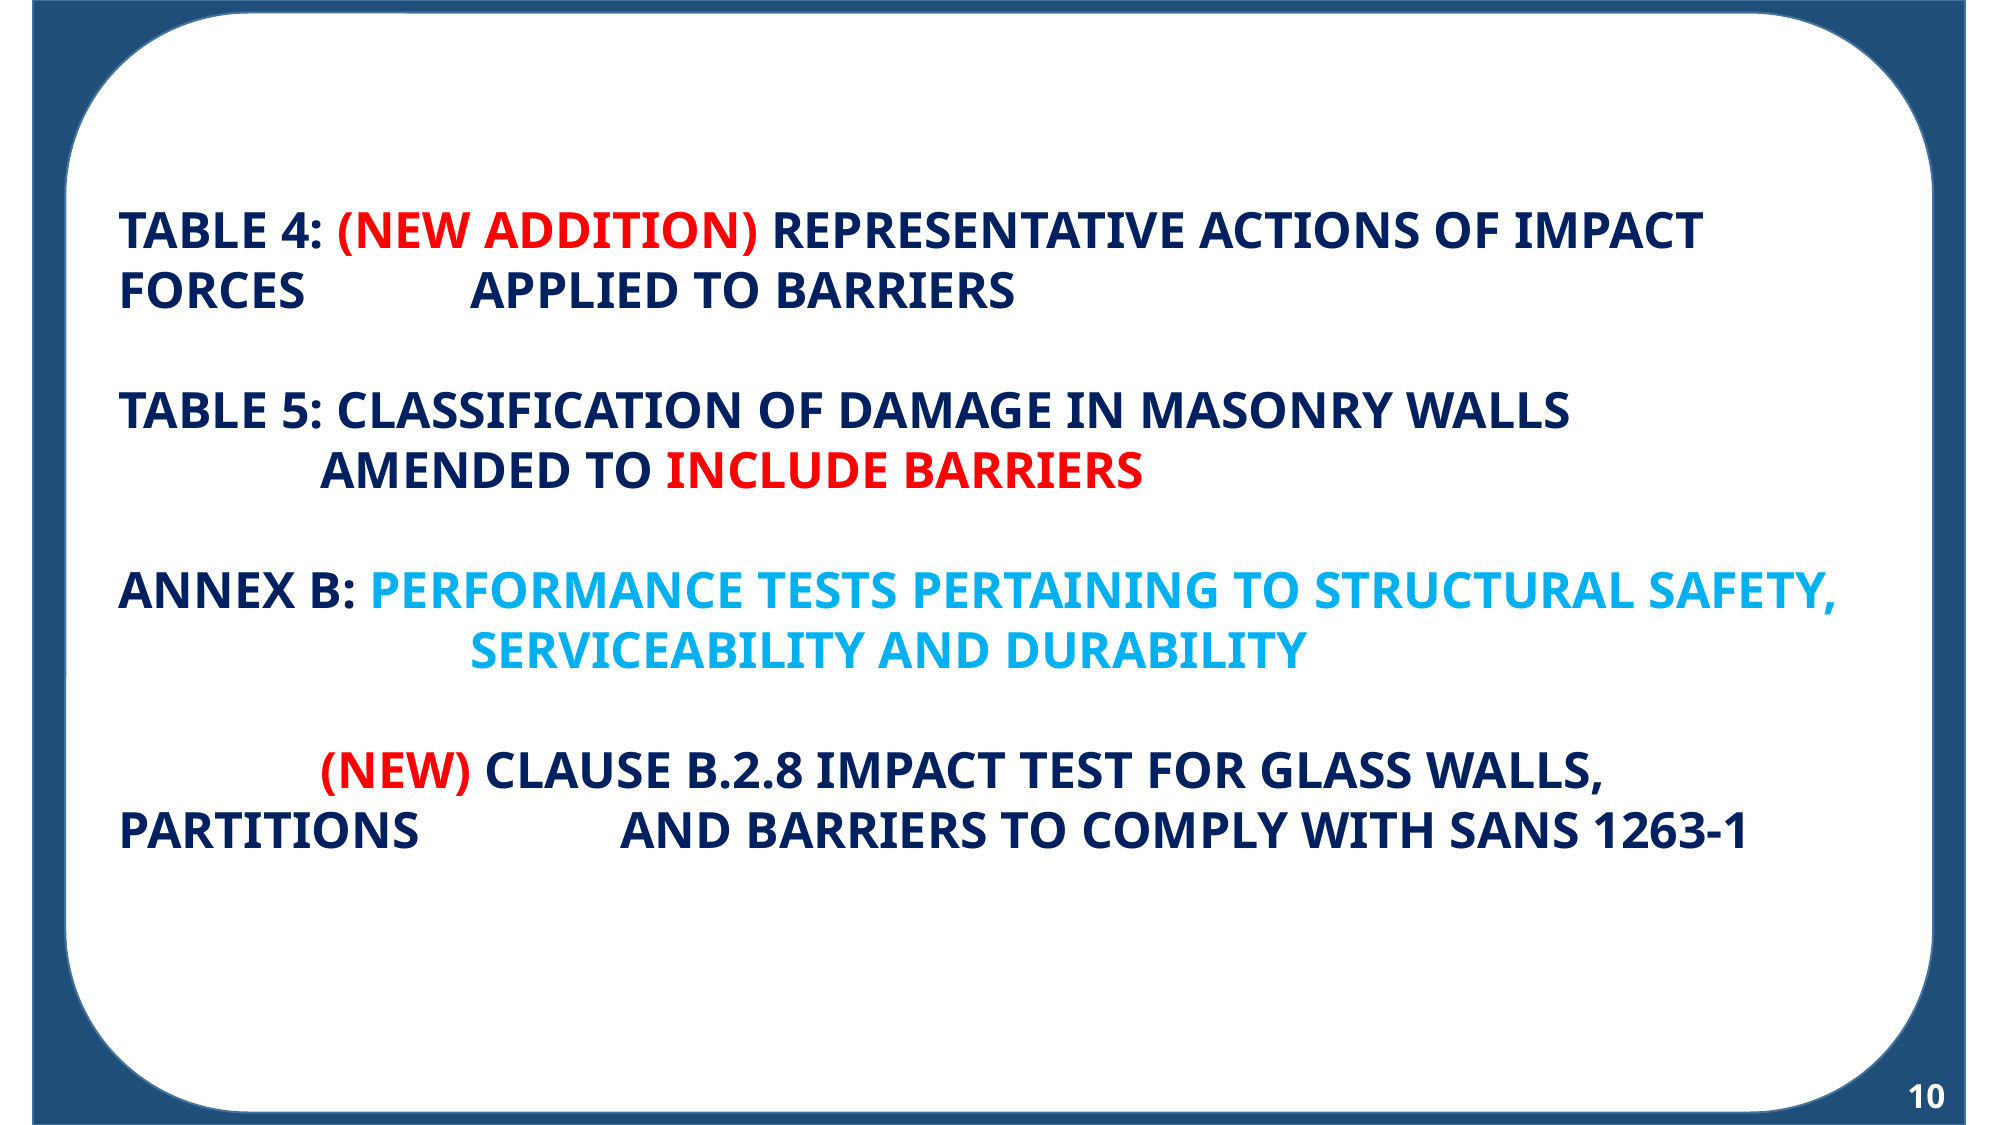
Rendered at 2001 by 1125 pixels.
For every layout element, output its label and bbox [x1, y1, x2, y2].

text_box [33, 0, 1966, 1125]
